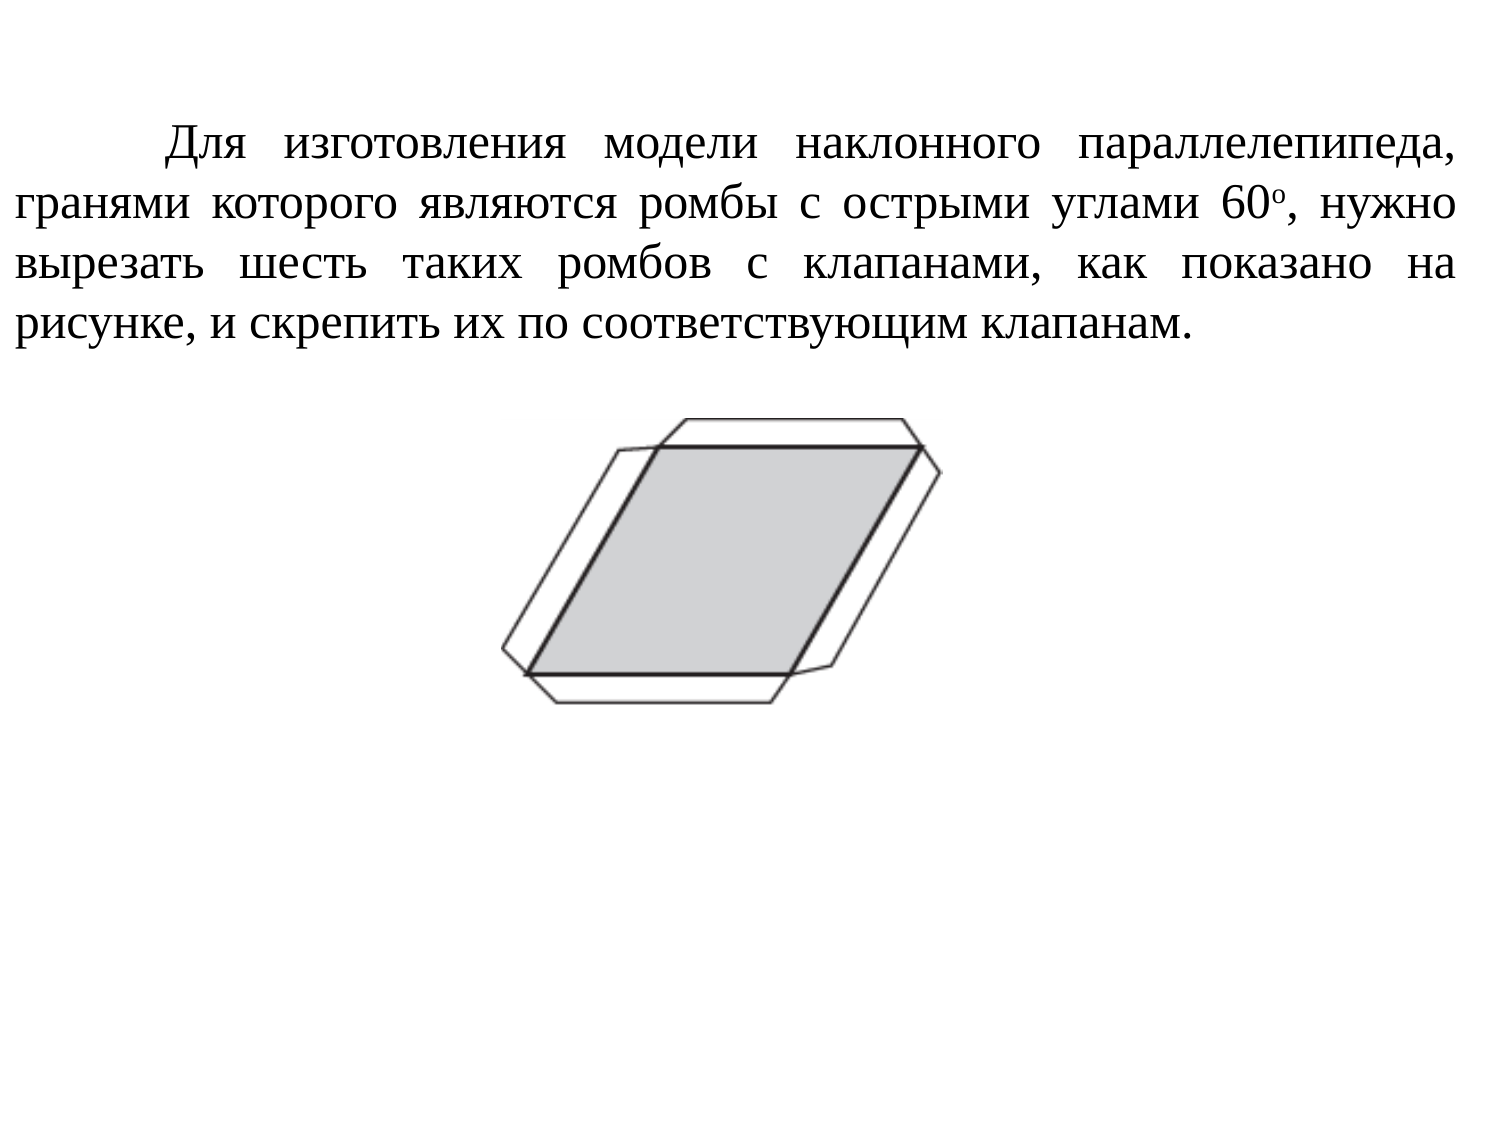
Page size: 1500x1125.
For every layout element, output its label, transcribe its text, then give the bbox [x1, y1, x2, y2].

text_box Для изготовления модели наклонного параллелепипеда, гранями которого являются ромбы с острыми углами 60о, нужно вырезать шесть таких ромбов с клапанами, как показано на рисунке, и скрепить их по соответствующим клапанам. [0, 101, 1475, 356]
picture [501, 418, 943, 707]
